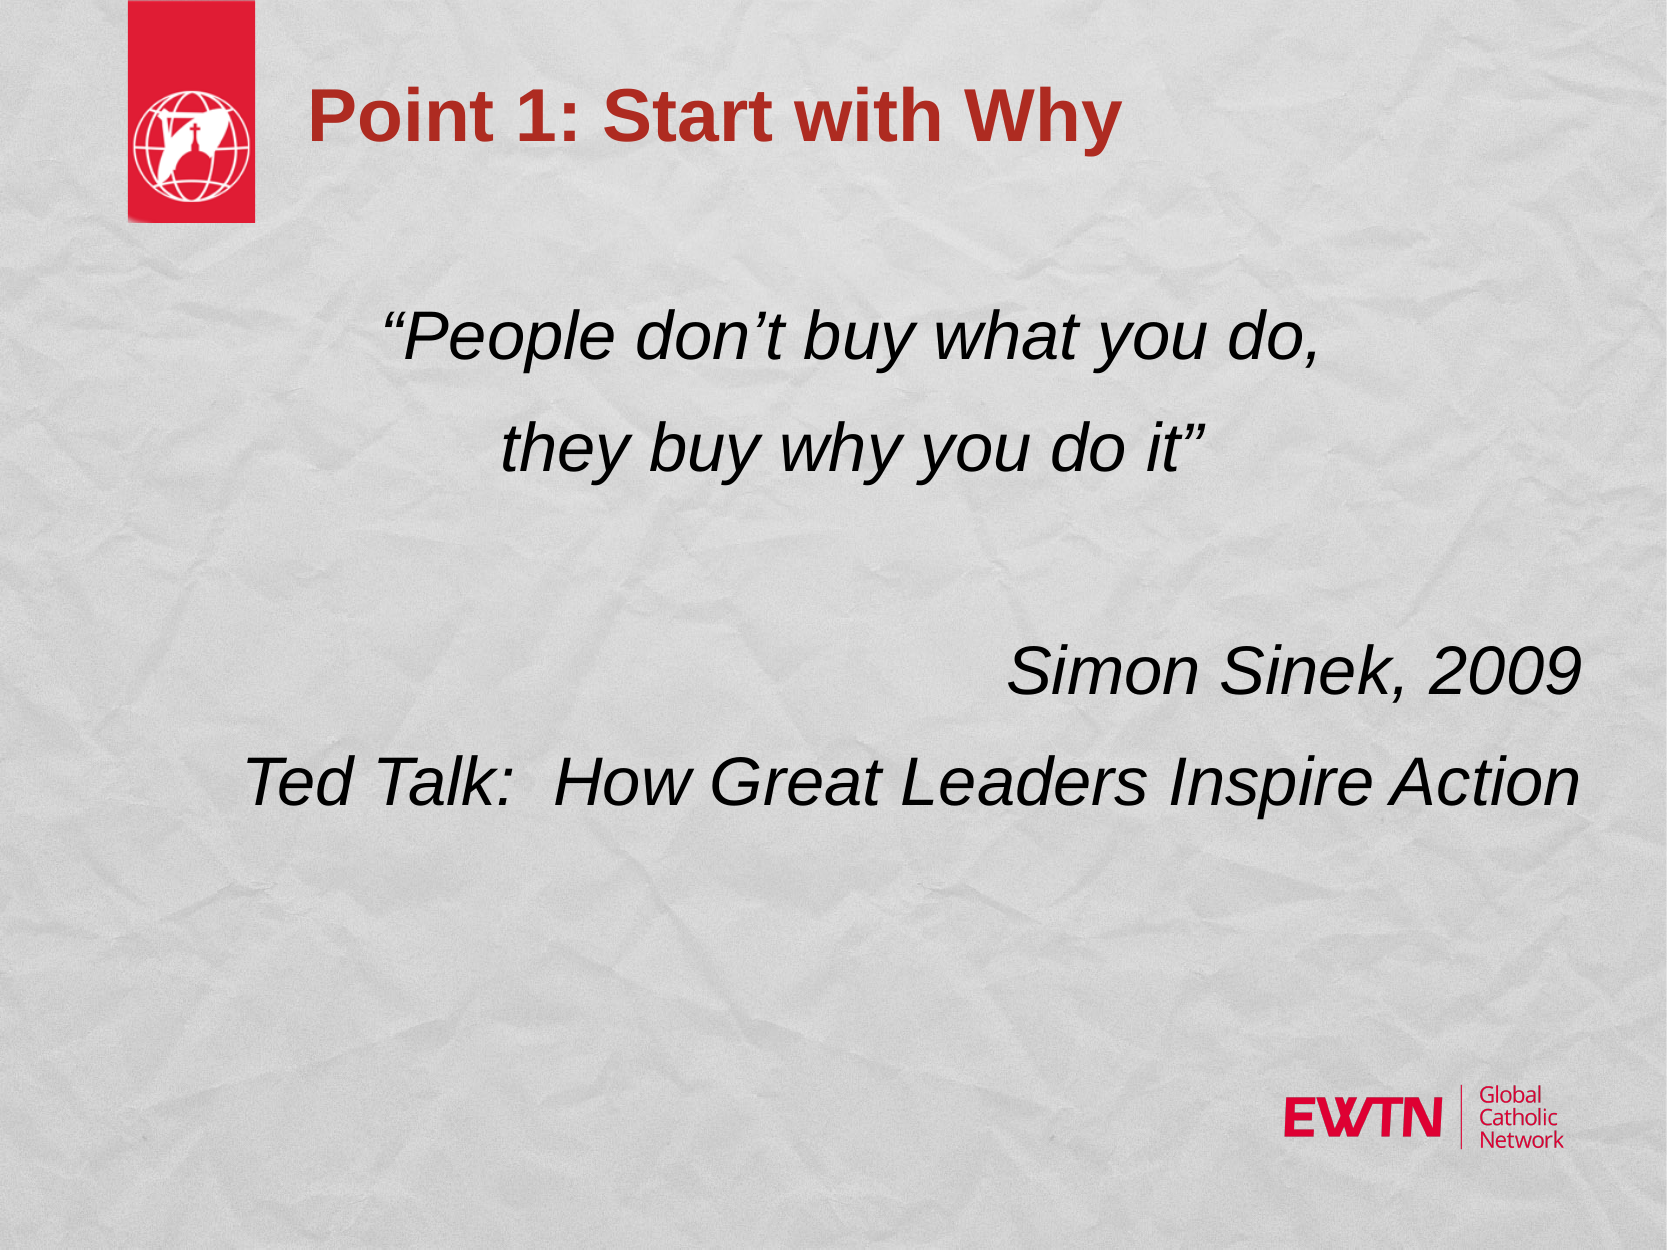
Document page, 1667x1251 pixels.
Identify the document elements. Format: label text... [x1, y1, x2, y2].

text_box “People don’t buy what you do, they buy why you do it” Simon Sinek, 2009 Ted Talk: How Great Leaders Inspire Action [83, 290, 1583, 820]
picture [0, 0, 1667, 1250]
text_box Point 1: Start with Why [307, 66, 1643, 157]
